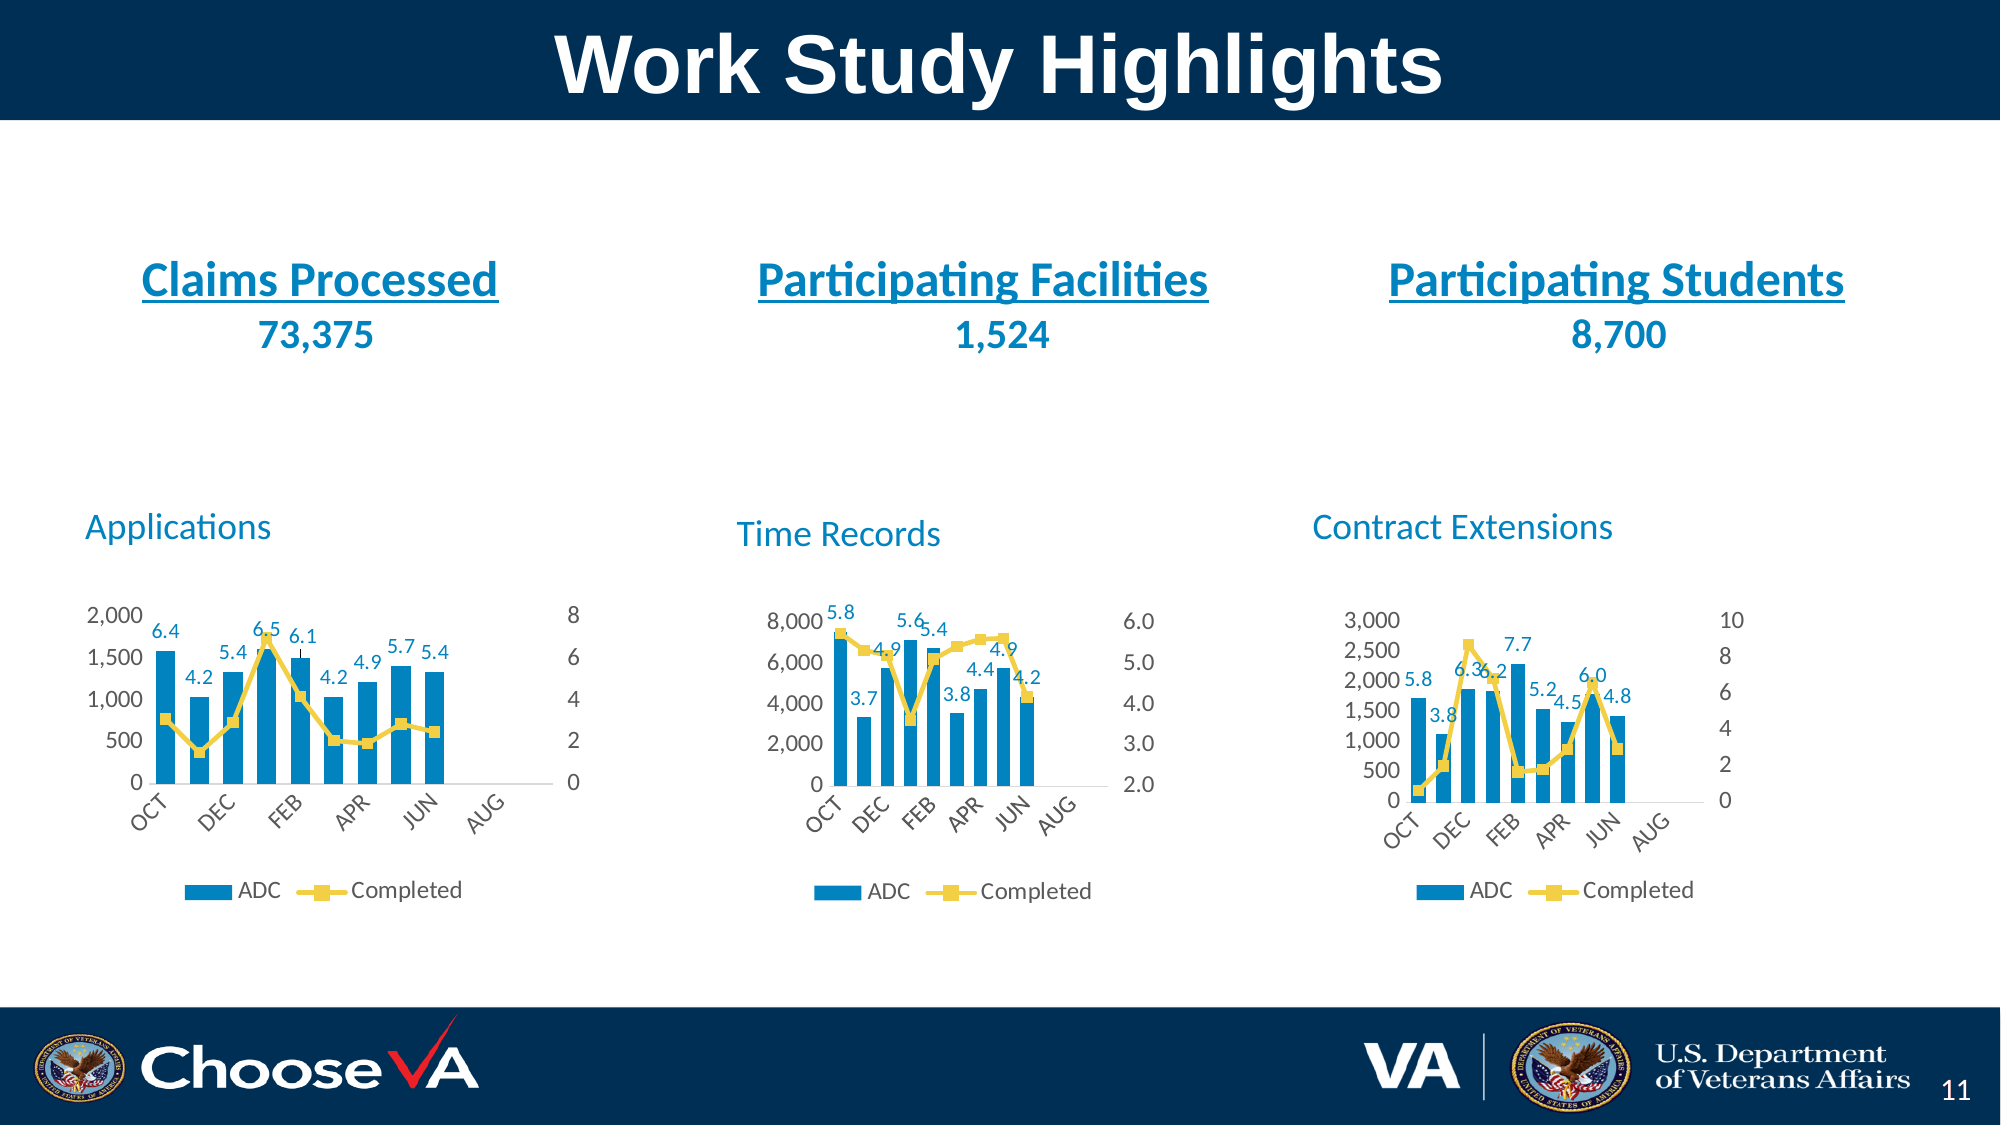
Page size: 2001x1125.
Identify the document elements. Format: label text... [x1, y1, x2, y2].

picture [33, 1012, 479, 1103]
picture [1356, 1014, 1917, 1120]
text_box Claims Processed Participating Facilities Participating Students 73,375 1,524 8,700 [45, 239, 1941, 365]
chart [1337, 602, 1774, 912]
chart [735, 602, 1171, 912]
text_box 11 [1848, 1051, 1990, 1125]
chart [45, 602, 602, 912]
text_box Applications [70, 494, 326, 555]
text_box Time Records [721, 501, 1067, 562]
title Work Study Highlights [0, 0, 2000, 121]
text_box Contract Extensions [1297, 494, 1643, 555]
